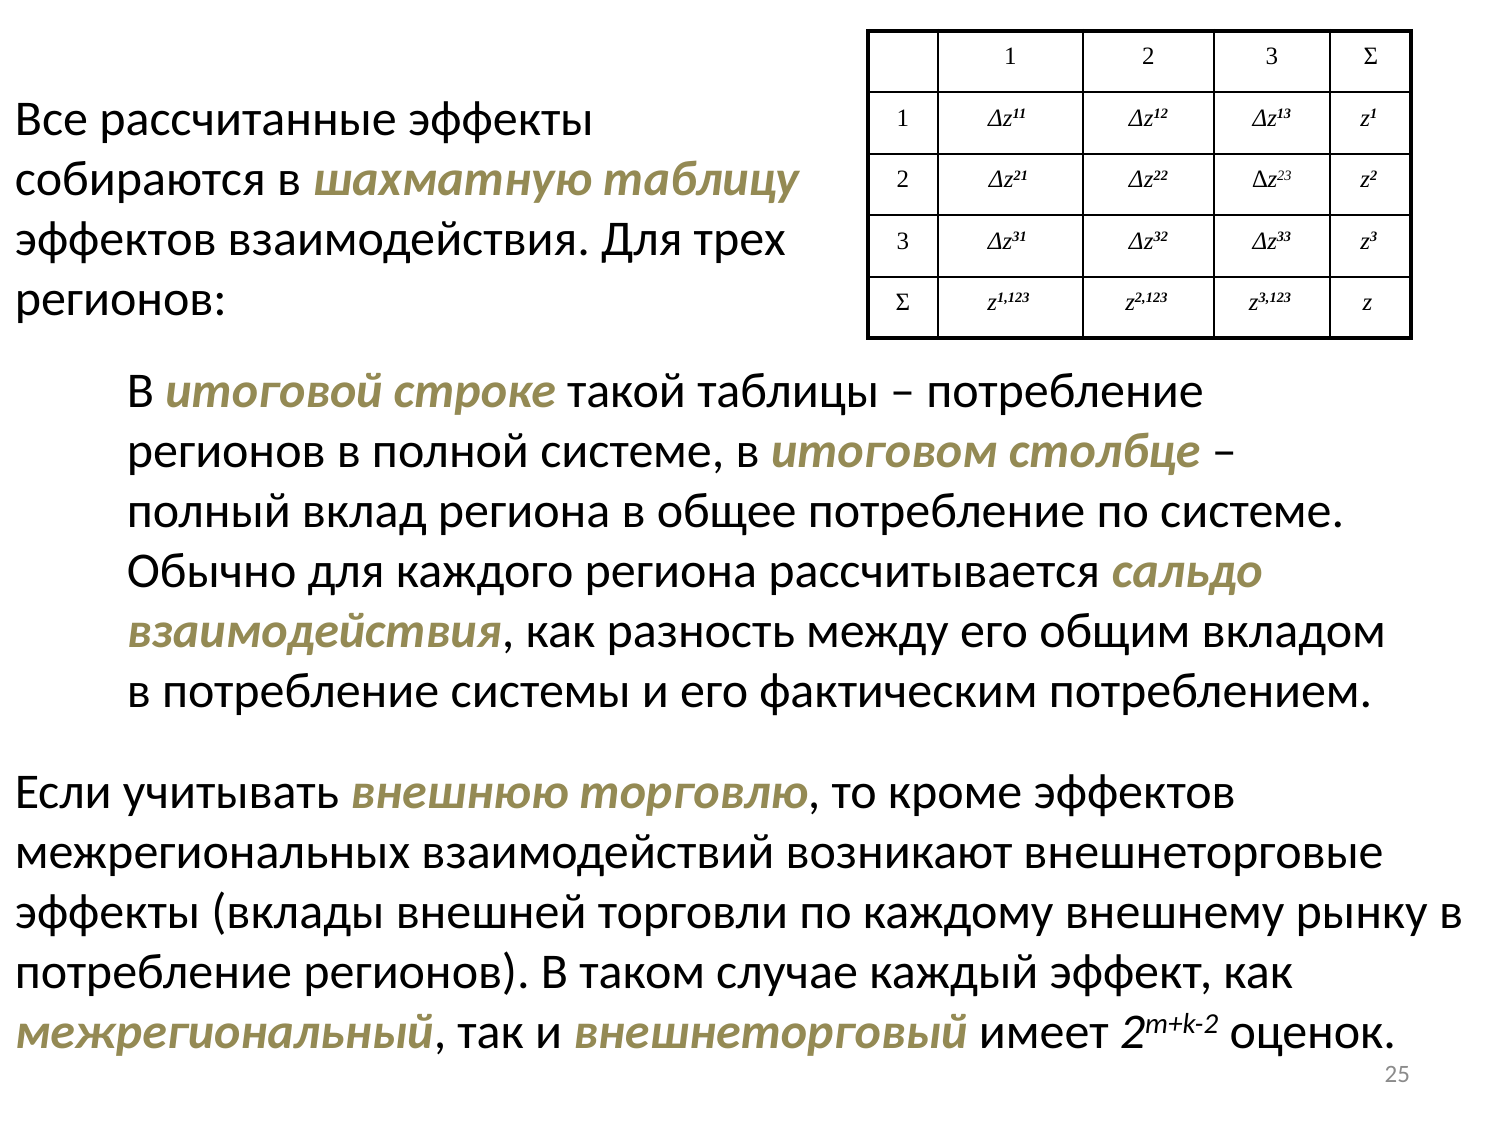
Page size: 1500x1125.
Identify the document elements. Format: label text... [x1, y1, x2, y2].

table_cell Δz13 [1215, 93, 1329, 153]
table_cell 3 [870, 216, 937, 276]
table_cell Δz21 [939, 155, 1082, 214]
table_cell Δz12 [1084, 93, 1213, 153]
table_header Σ [1331, 33, 1409, 91]
text_box Все рассчитанные эффекты собираются в шахматную таблицу эффектов взаимодействия. Для трех регионов: [0, 78, 821, 333]
table_cell z3 [1331, 216, 1409, 276]
table_cell z1,123 [939, 278, 1082, 336]
table_cell Δz31 [939, 216, 1082, 276]
table_cell ∆z23 [1215, 155, 1329, 214]
table_cell Δz11 [939, 93, 1082, 153]
table_header 1 [939, 33, 1082, 91]
text_box Если учитывать внешнюю торговлю, то кроме эффектов межрегиональных взаимодействий возникают внешнеторговые эффекты (вклады внешней торговли по каждому внешнему рынку в потребление регионов). В таком случае каждый эффект, как межрегиональный, так и внешнеторговый имеет 2m+k-2 оценок. [0, 751, 1500, 1067]
table_cell z2,123 [1084, 278, 1213, 336]
table_header 3 [1215, 33, 1329, 91]
table_cell Σ [870, 278, 937, 336]
table_cell z3,123 [1215, 278, 1329, 336]
table_cell 2 [870, 155, 937, 214]
table_header 2 [1084, 33, 1213, 91]
table_cell Δz32 [1084, 216, 1213, 276]
text_box В итоговой строке такой таблицы – потребление регионов в полной системе, в итоговом столбце – полный вклад региона в общее потребление по системе. Обычно для каждого региона рассчитывается сальдо взаимодействия, как разность между его общим вкладом в потребление системы и его фактическим потреблением. [112, 349, 1418, 725]
table_cell Δz22 [1084, 155, 1213, 214]
table_cell Δz33 [1215, 216, 1329, 276]
table_cell z1 [1331, 93, 1409, 153]
table_cell 1 [870, 93, 937, 153]
table_cell z [1331, 278, 1409, 336]
table_cell z2 [1331, 155, 1409, 214]
table_header [870, 33, 937, 91]
slide_number 25 [1074, 1067, 1425, 1103]
